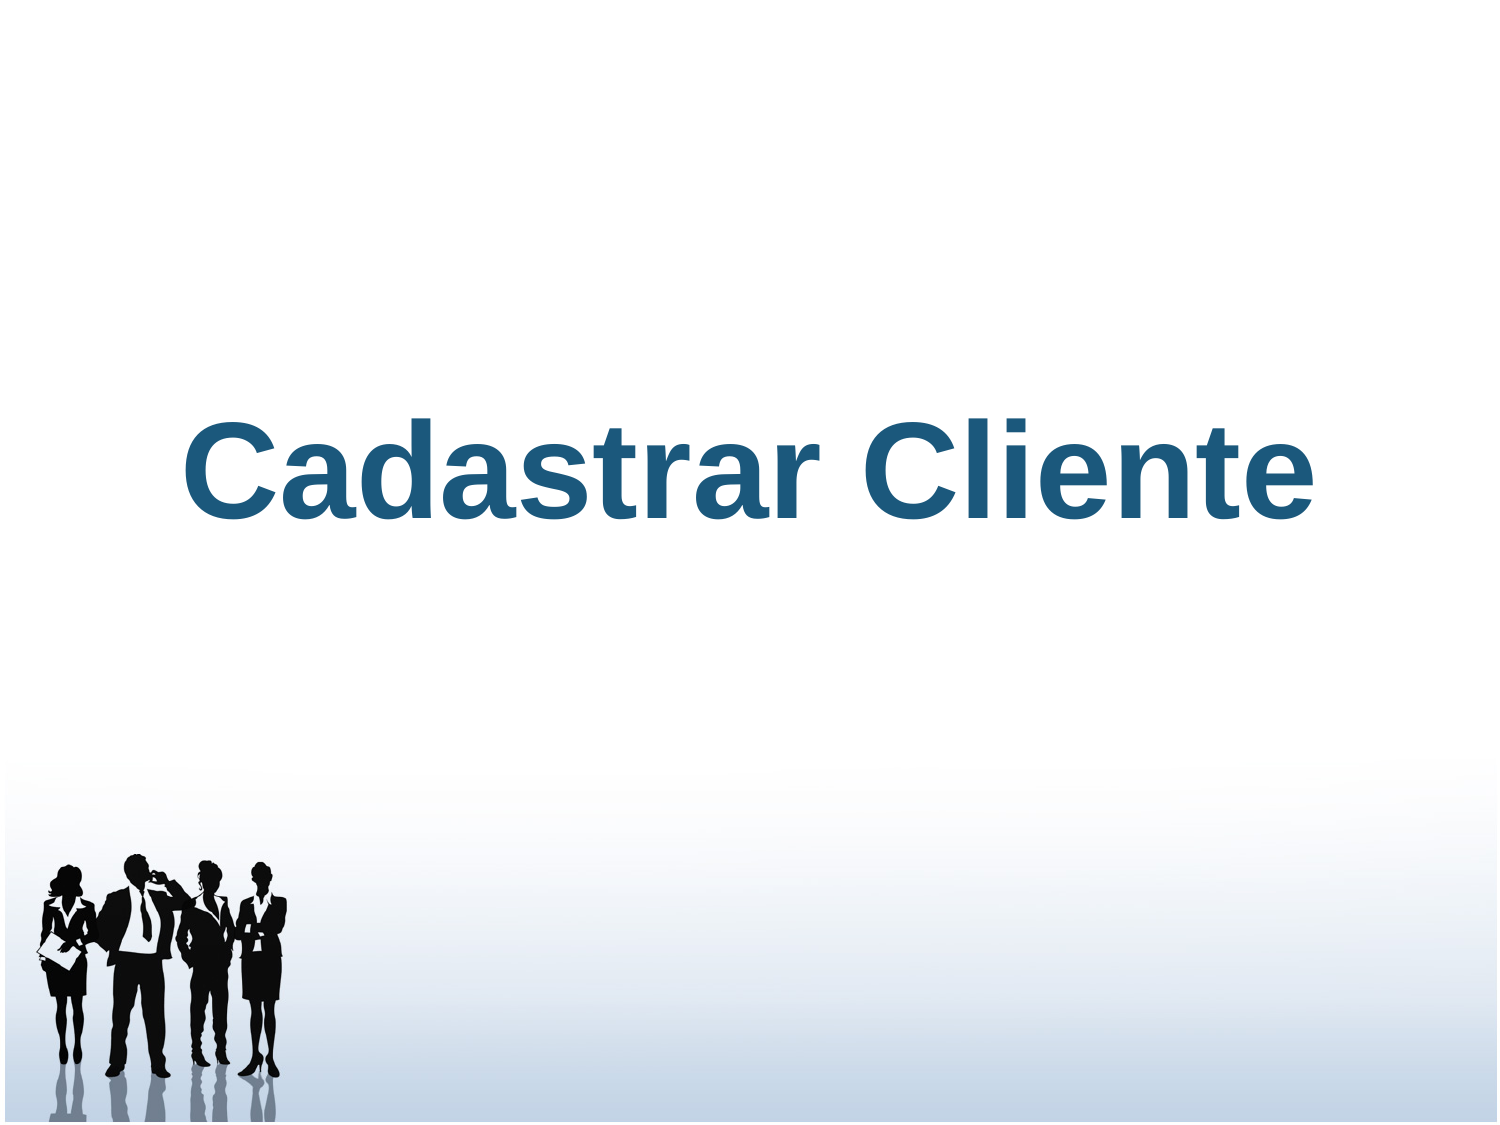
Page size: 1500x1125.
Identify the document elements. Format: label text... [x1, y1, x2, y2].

picture [0, 0, 1500, 1125]
text_box Cadastrar Cliente [165, 373, 1335, 554]
